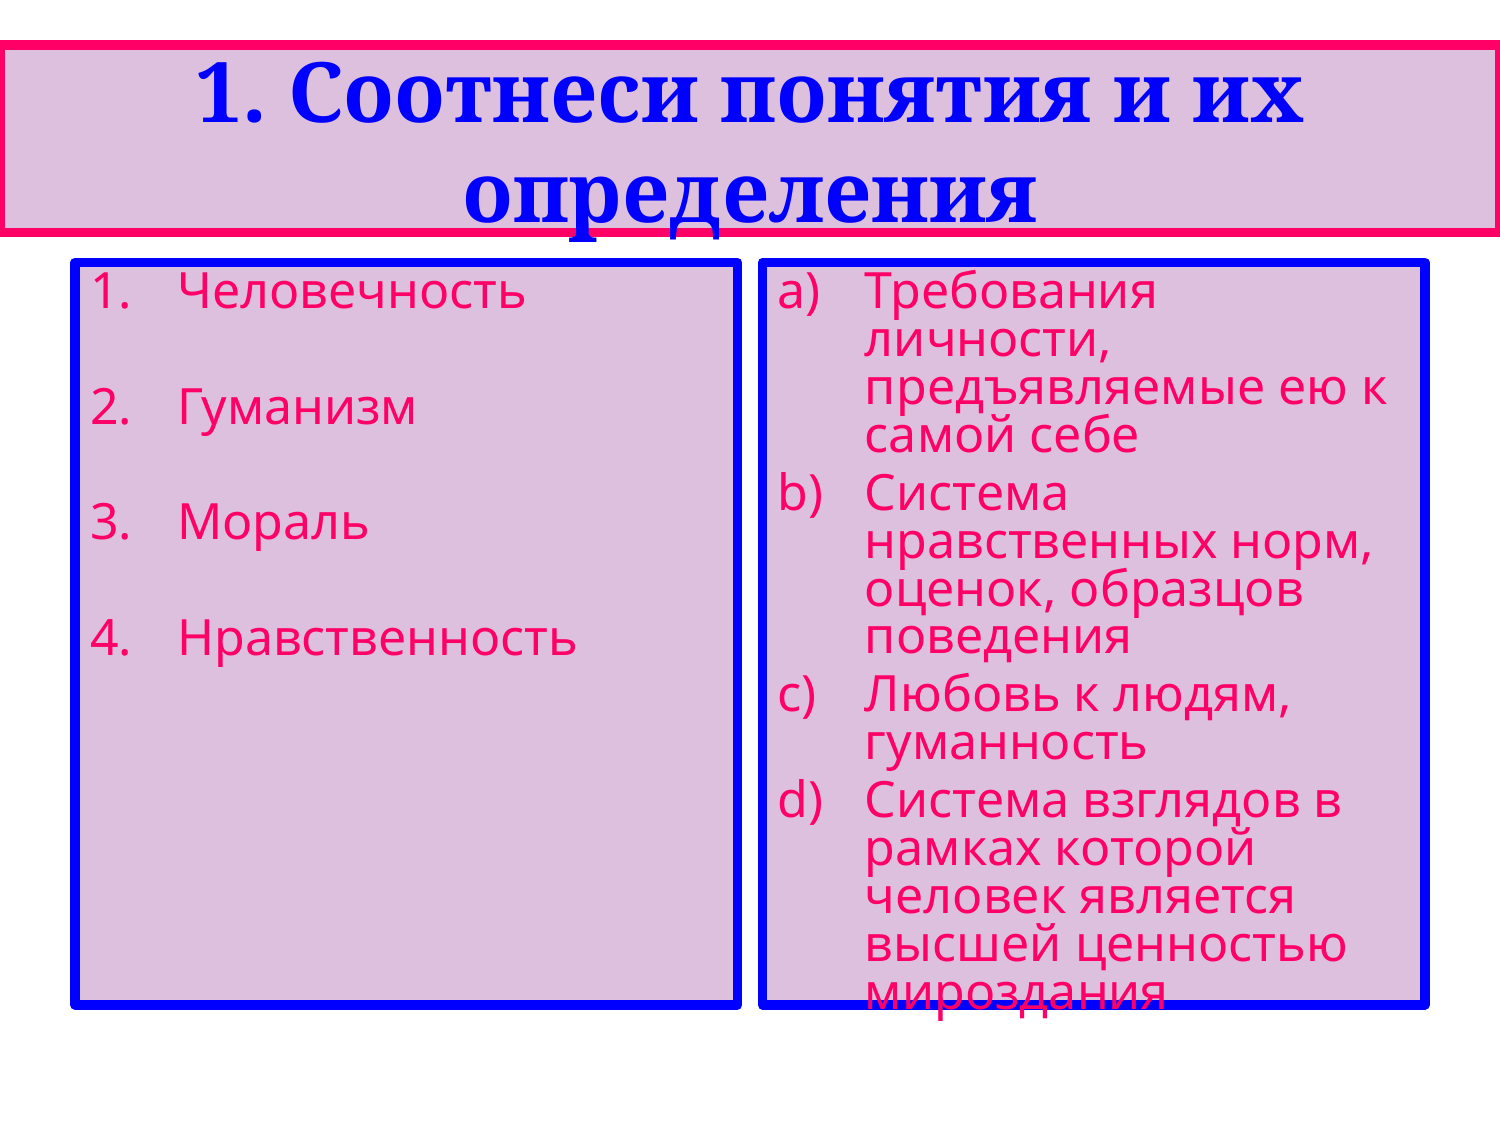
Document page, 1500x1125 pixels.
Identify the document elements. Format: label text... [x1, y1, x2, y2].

title 1. Соотнеси понятия и их определения [0, 45, 1500, 233]
list Требования личности, предъявляемые ею к самой себе Система нравственных норм, оценок, образцов поведения Любовь к людям, гуманность Система взглядов в рамках которой человек является высшей ценностью мироздания [762, 262, 1425, 1005]
list Человечность Гуманизм Мораль Нравственность [75, 262, 738, 1005]
